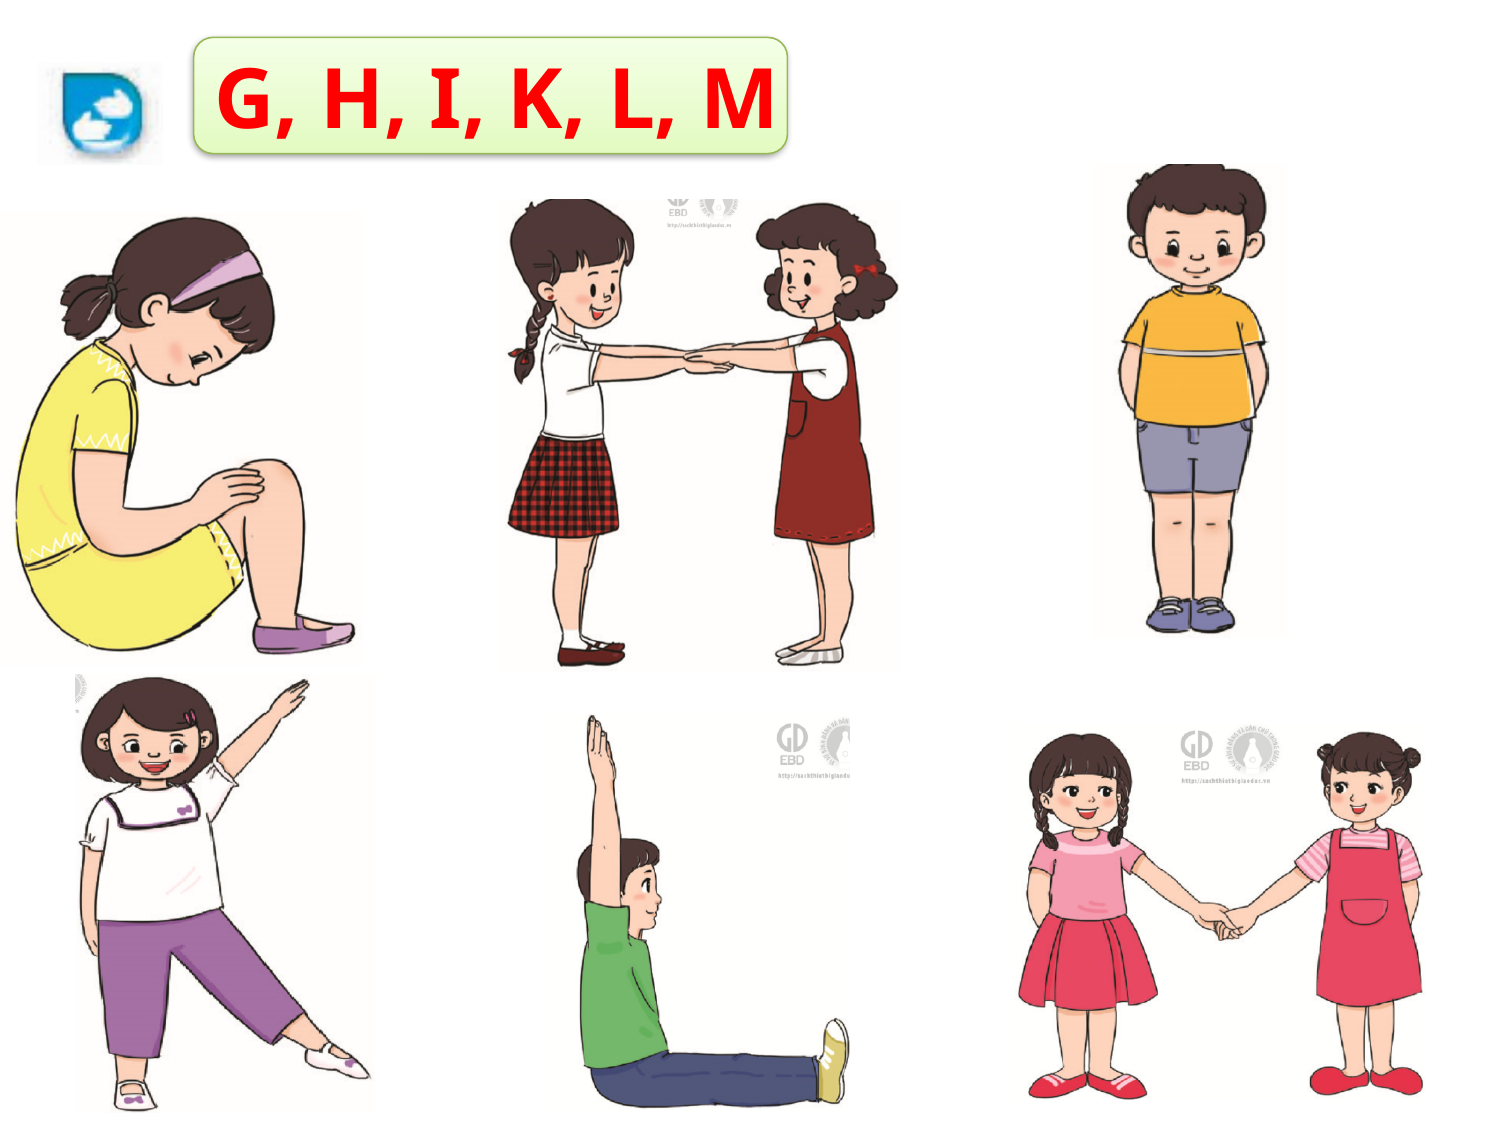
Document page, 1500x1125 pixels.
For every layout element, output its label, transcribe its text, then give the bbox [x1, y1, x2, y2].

picture [1091, 164, 1288, 638]
text_box G, H, I, K, L, M [199, 37, 1113, 153]
picture [0, 212, 363, 666]
picture [74, 674, 376, 1113]
picture [547, 712, 851, 1111]
text_box [192, 42, 199, 149]
picture [499, 199, 901, 676]
picture [1012, 724, 1426, 1101]
picture [37, 62, 163, 165]
